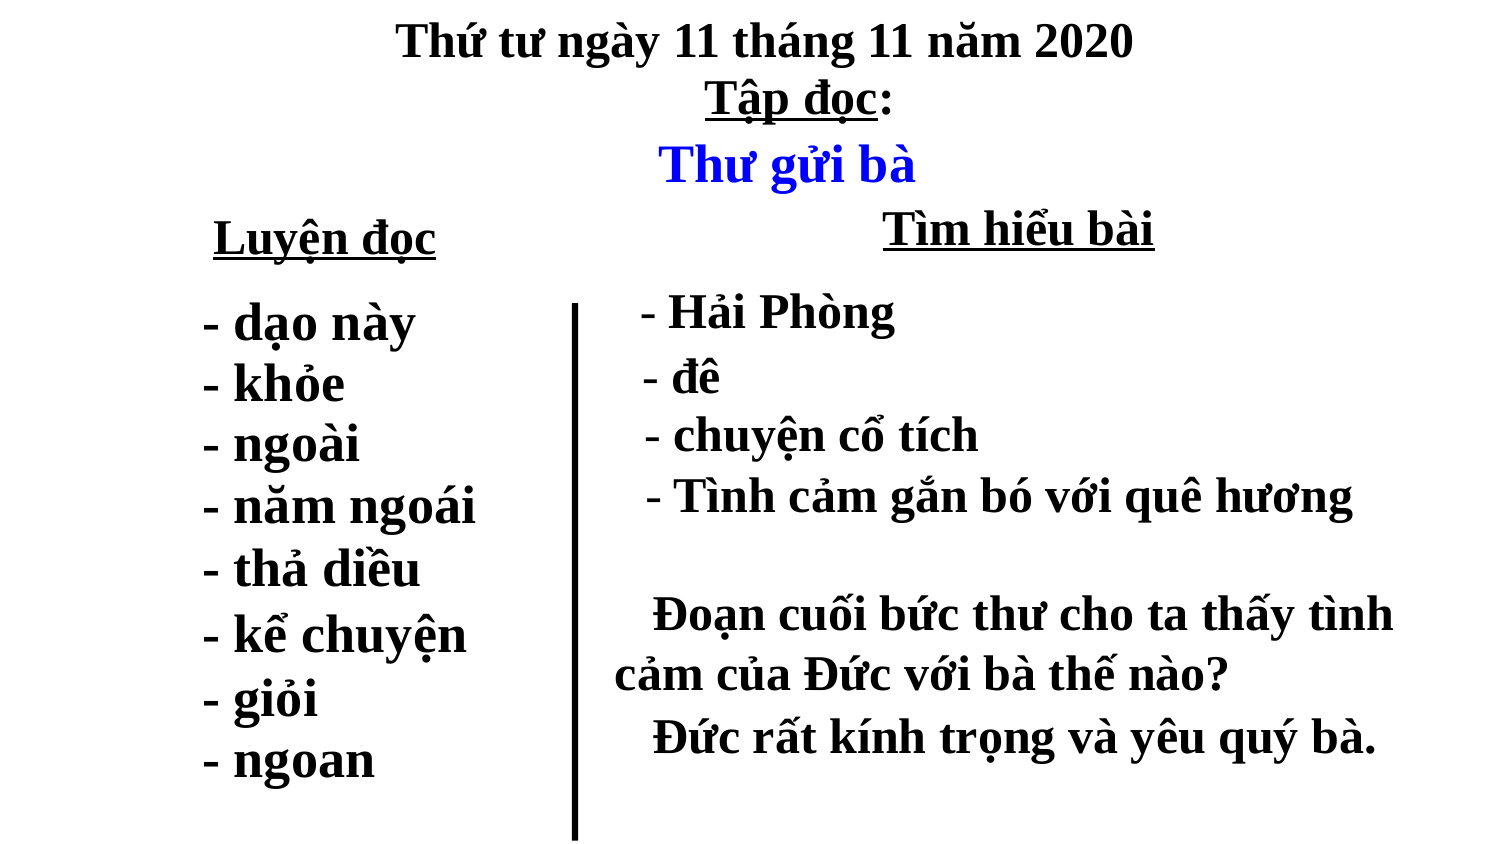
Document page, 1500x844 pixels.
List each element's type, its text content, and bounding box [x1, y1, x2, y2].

text_box - khỏe [187, 359, 388, 399]
text_box Thư gửi bà [575, 121, 1000, 201]
text_box - dạo này [187, 278, 475, 359]
text_box Thứ tư ngày 11 tháng 11 năm 2020 [364, 0, 1165, 76]
text_box Tìm hiểu bài [837, 187, 1200, 263]
text_box - Hải Phòng [624, 271, 963, 346]
text_box Luyện đọc [174, 196, 475, 272]
text_box - chuyện cổ tích [629, 393, 1050, 454]
text_box - đê [627, 346, 765, 411]
text_box Đức rất kính trọng và yêu quý bà. [599, 696, 1500, 771]
text_box - kể chuyện [187, 605, 500, 671]
text_box - thả diều [187, 524, 513, 605]
text_box - năm ngoái [187, 462, 513, 524]
text_box Tập đọc: [687, 57, 913, 121]
text_box - ngoan [187, 716, 413, 796]
text_box - Tình cảm gắn bó với quê hương [593, 454, 1469, 530]
text_box - giỏi [187, 655, 344, 716]
text_box - ngoài [187, 399, 388, 462]
text_box Đoạn cuối bức thư cho ta thấy tình cảm của Đức với bà thế nào? [599, 573, 1438, 696]
